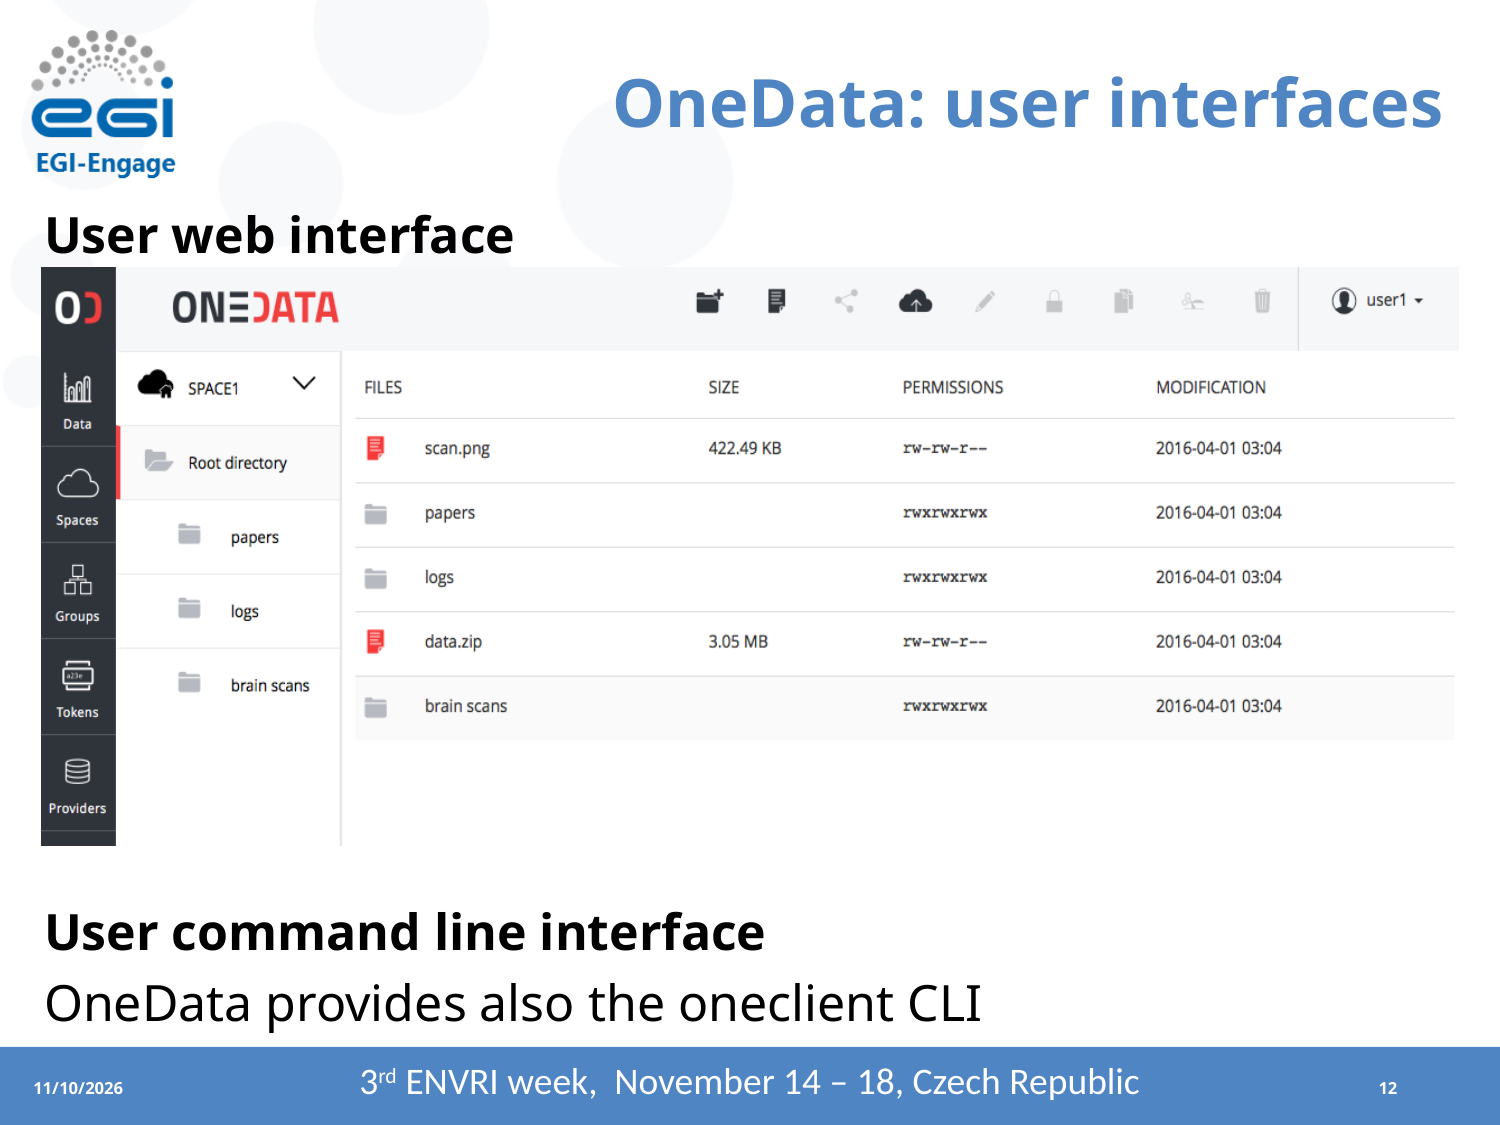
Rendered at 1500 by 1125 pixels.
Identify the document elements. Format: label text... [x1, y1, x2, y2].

list User command line interface [29, 893, 1483, 965]
list OneData provides also the oneclient CLI [29, 965, 1483, 1035]
text_box 3rd ENVRI week, November 14 – 18, Czech Republic [194, 1049, 1306, 1110]
list User web interface [29, 196, 1483, 268]
picture [3, 0, 1459, 847]
title OneData: user interfaces [253, 30, 1459, 171]
